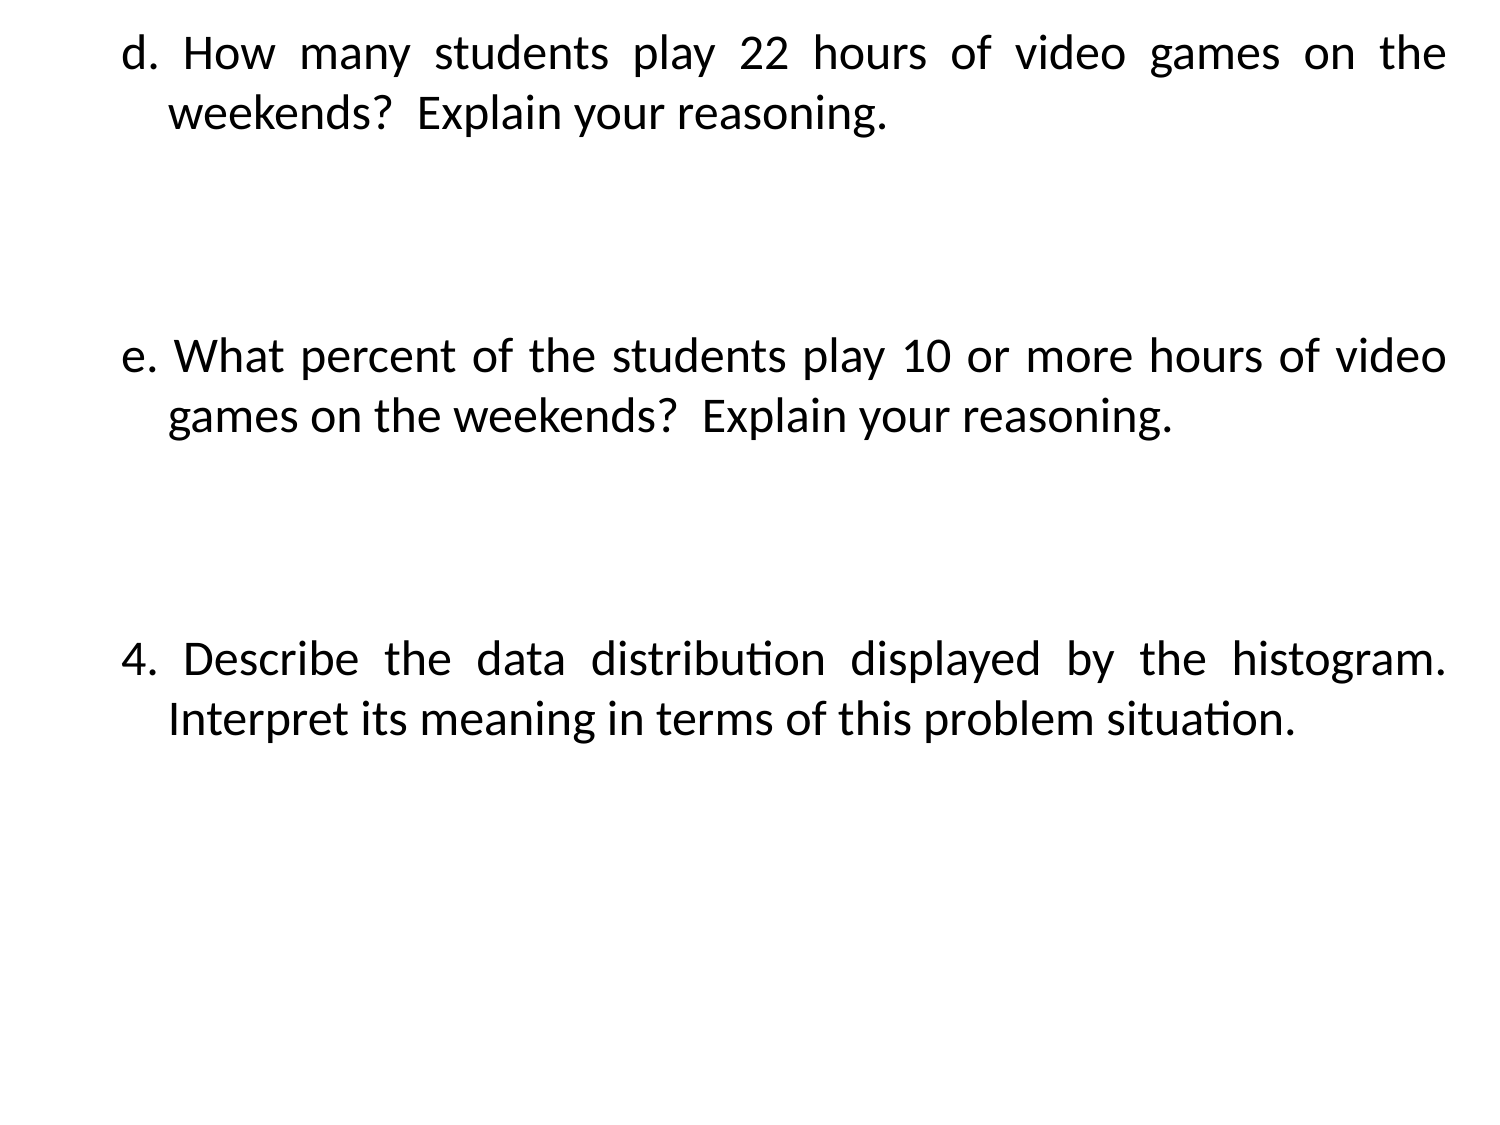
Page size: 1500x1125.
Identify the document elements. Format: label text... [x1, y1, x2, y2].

text_box d. How many students play 22 hours of video games on the weekends? Explain your reasoning. e. What percent of the students play 10 or more hours of video games on the weekends? Explain your reasoning. 4. Describe the data distribution displayed by the histogram. Interpret its meaning in terms of this problem situation. [31, 12, 1463, 753]
